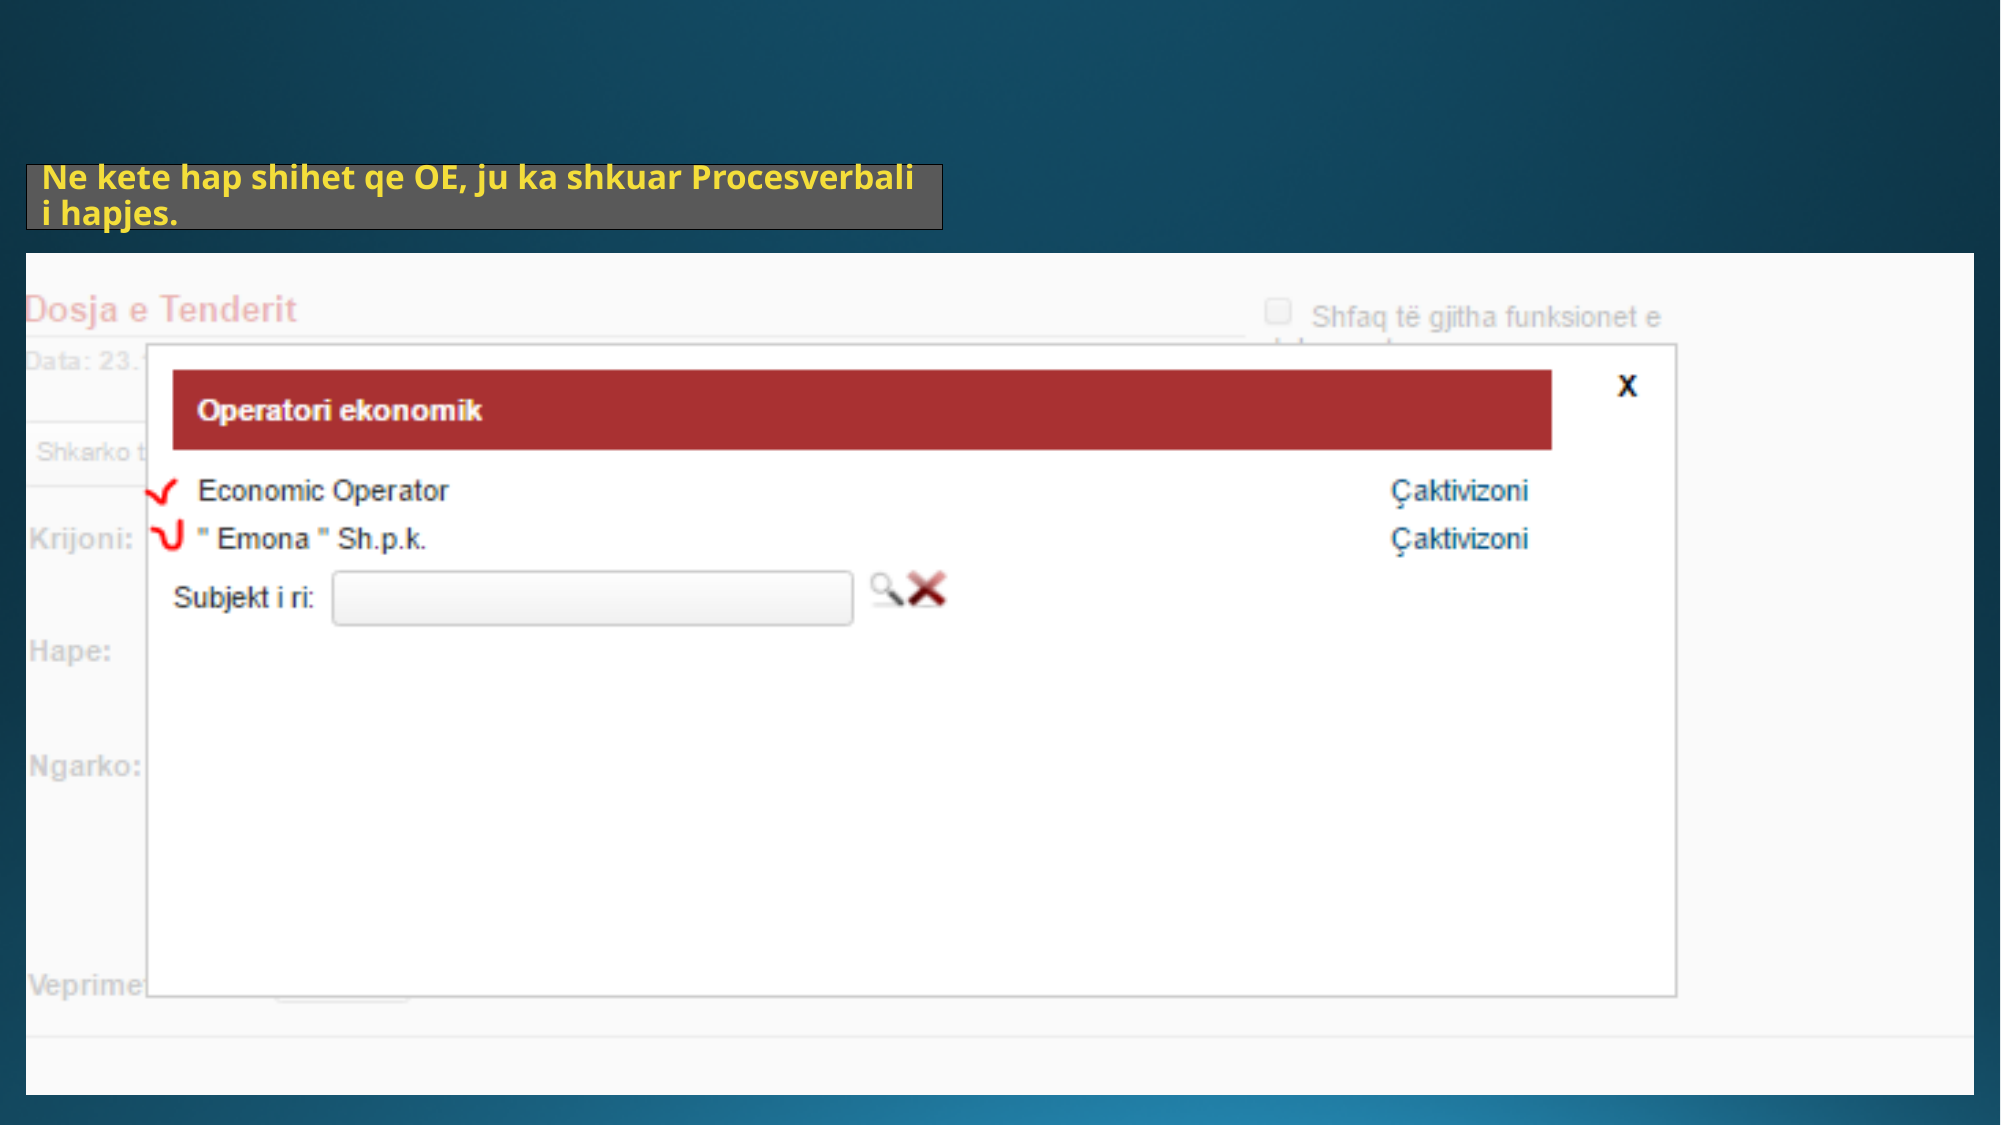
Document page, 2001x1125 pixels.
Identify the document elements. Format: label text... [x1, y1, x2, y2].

picture [0, 0, 2001, 1125]
text_box Ne kete hap shihet qe OE, ju ka shkuar Procesverbali i hapjes. [26, 164, 943, 230]
